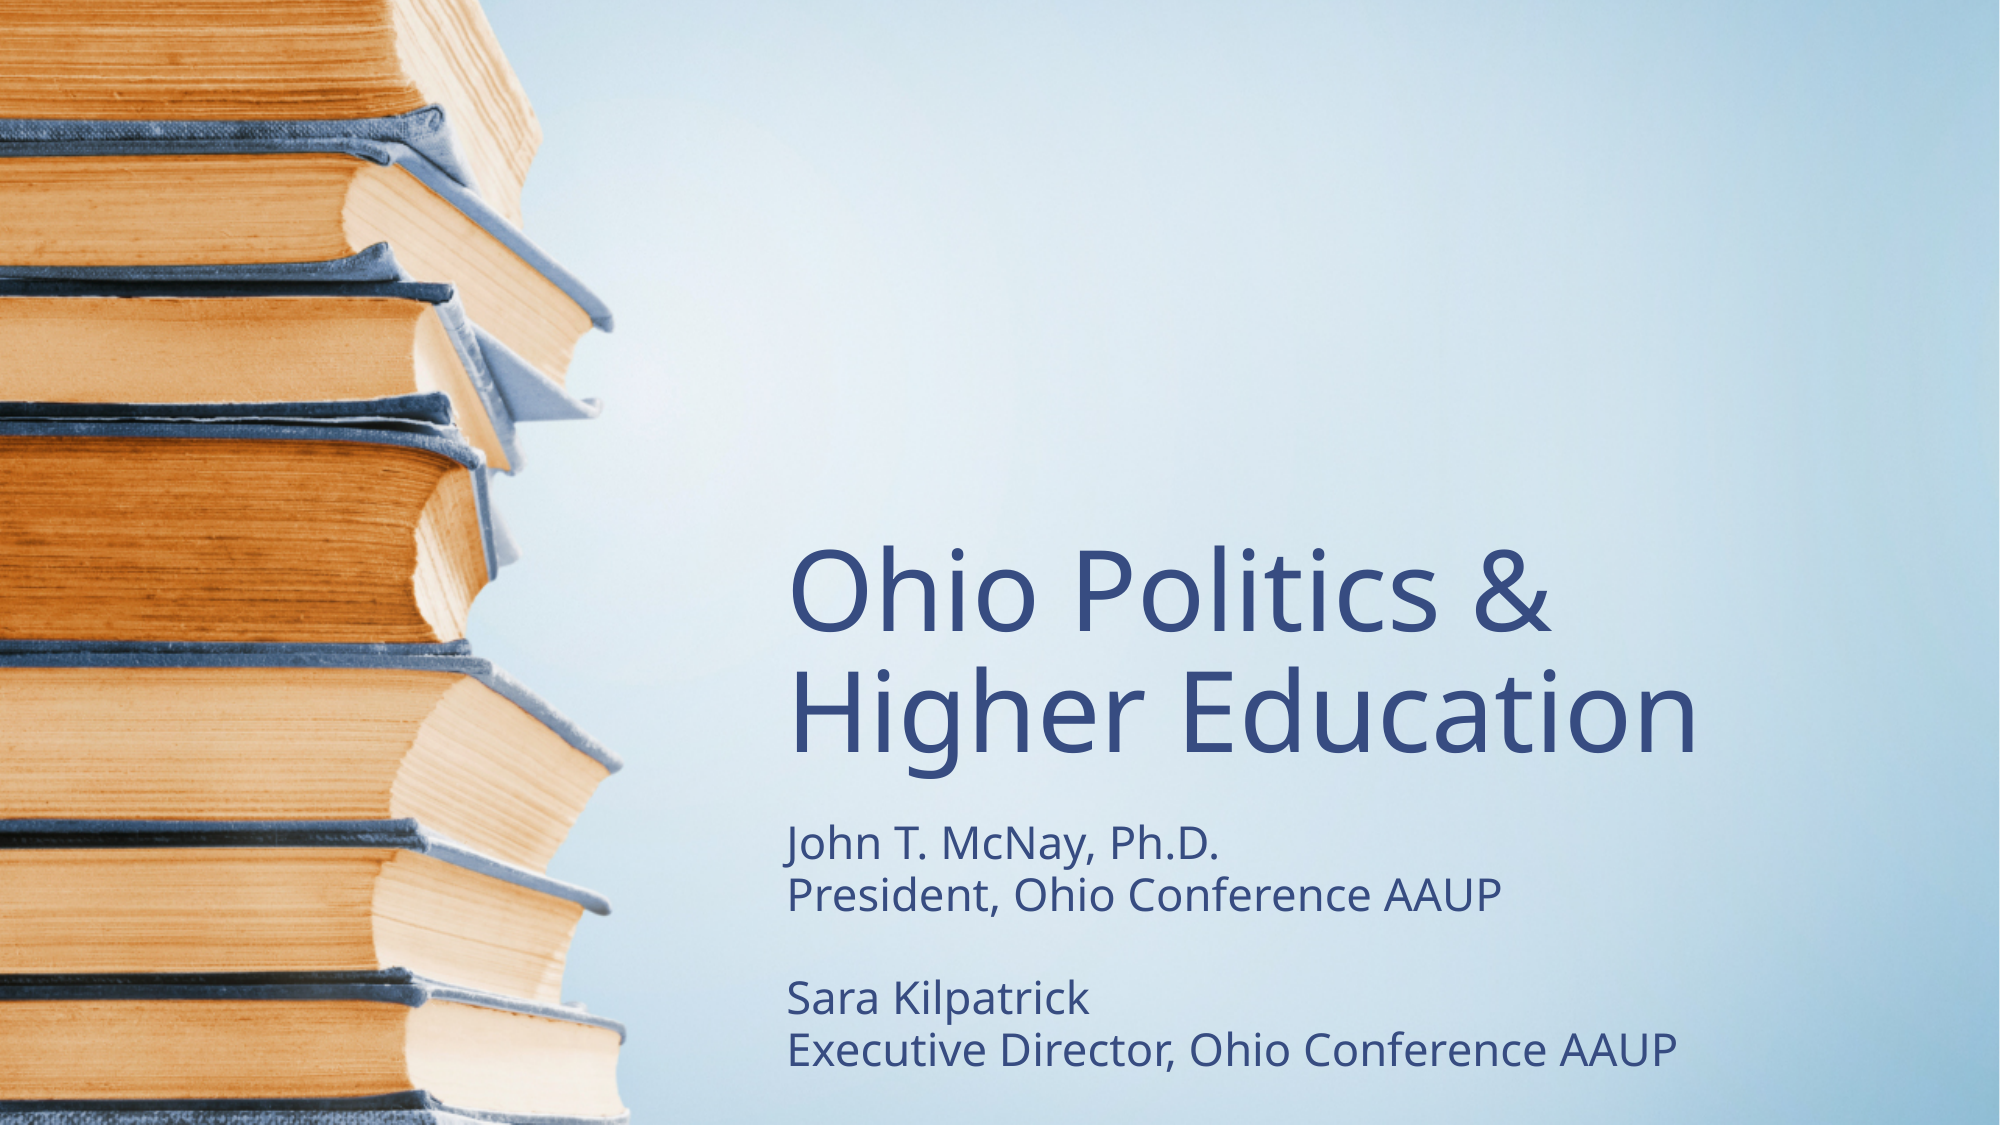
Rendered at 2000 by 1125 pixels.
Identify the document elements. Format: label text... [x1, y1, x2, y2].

title Ohio Politics & Higher Education [766, 245, 1917, 787]
picture [0, 0, 2000, 1125]
subtitle John T. McNay, Ph.D. President, Ohio Conference AAUP Sara Kilpatrick Executive Director, Ohio Conference AAUP [766, 808, 1917, 1088]
